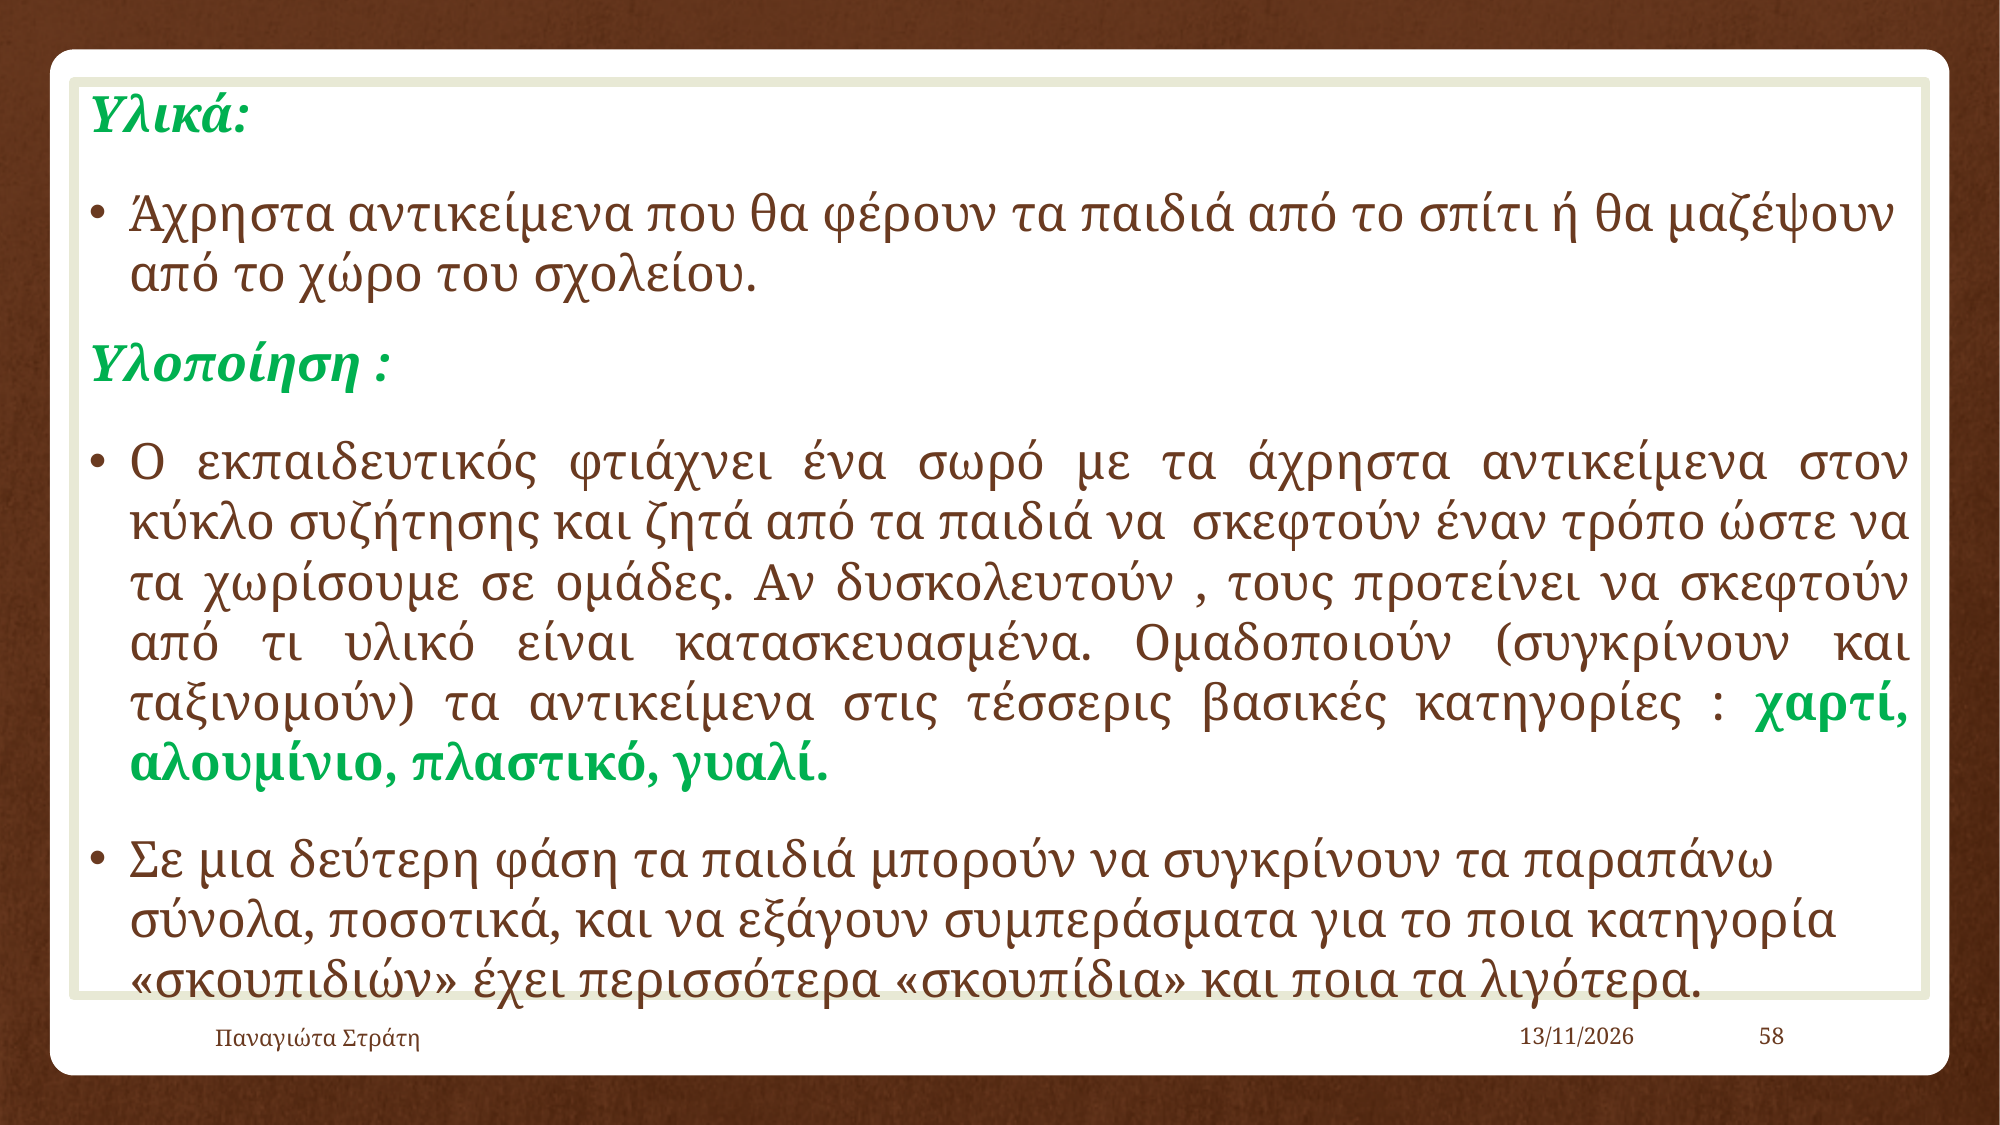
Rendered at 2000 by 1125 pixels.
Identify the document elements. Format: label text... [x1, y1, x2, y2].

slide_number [1449, 1012, 1650, 1063]
footer Παναγιώτα Στράτη [200, 1012, 1417, 1063]
slide_number 58 [1682, 1012, 1800, 1063]
list Υλικά: Άχρηστα αντικείμενα που θα φέρουν τα παιδιά από το σπίτι ή θα μαζέψουν από το χώρο του σχολείου. Υλοποίηση : Ο εκπαιδευτικός φτιάχνει ένα σωρό με τα άχρηστα αντικείμενα στον κύκλο συζήτησης και ζητά από τα παιδιά να σκεφτούν έναν τρόπο ώστε να τα χωρίσουμε σε ομάδες. Αν δυσκολευτούν , τους προτείνει να σκεφτούν από τι υλικό είναι κατασκευασμένα. Ομαδοποιούν (συγκρίνουν και ταξινομούν) τα αντικείμενα στις τέσσερις βασικές κατηγορίες : χαρτί, αλουμίνιο, πλαστικό, γυαλί. Σε μια δεύτερη φάση τα παιδιά μπορούν να συγκρίνουν τα παραπάνω σύνολα, ποσοτικά, και να εξάγουν συμπεράσματα για το ποια κατηγορία «σκουπιδιών» έχει περισσότερα «σκουπίδια» και ποια τα λιγότερα. [73, 82, 1926, 996]
